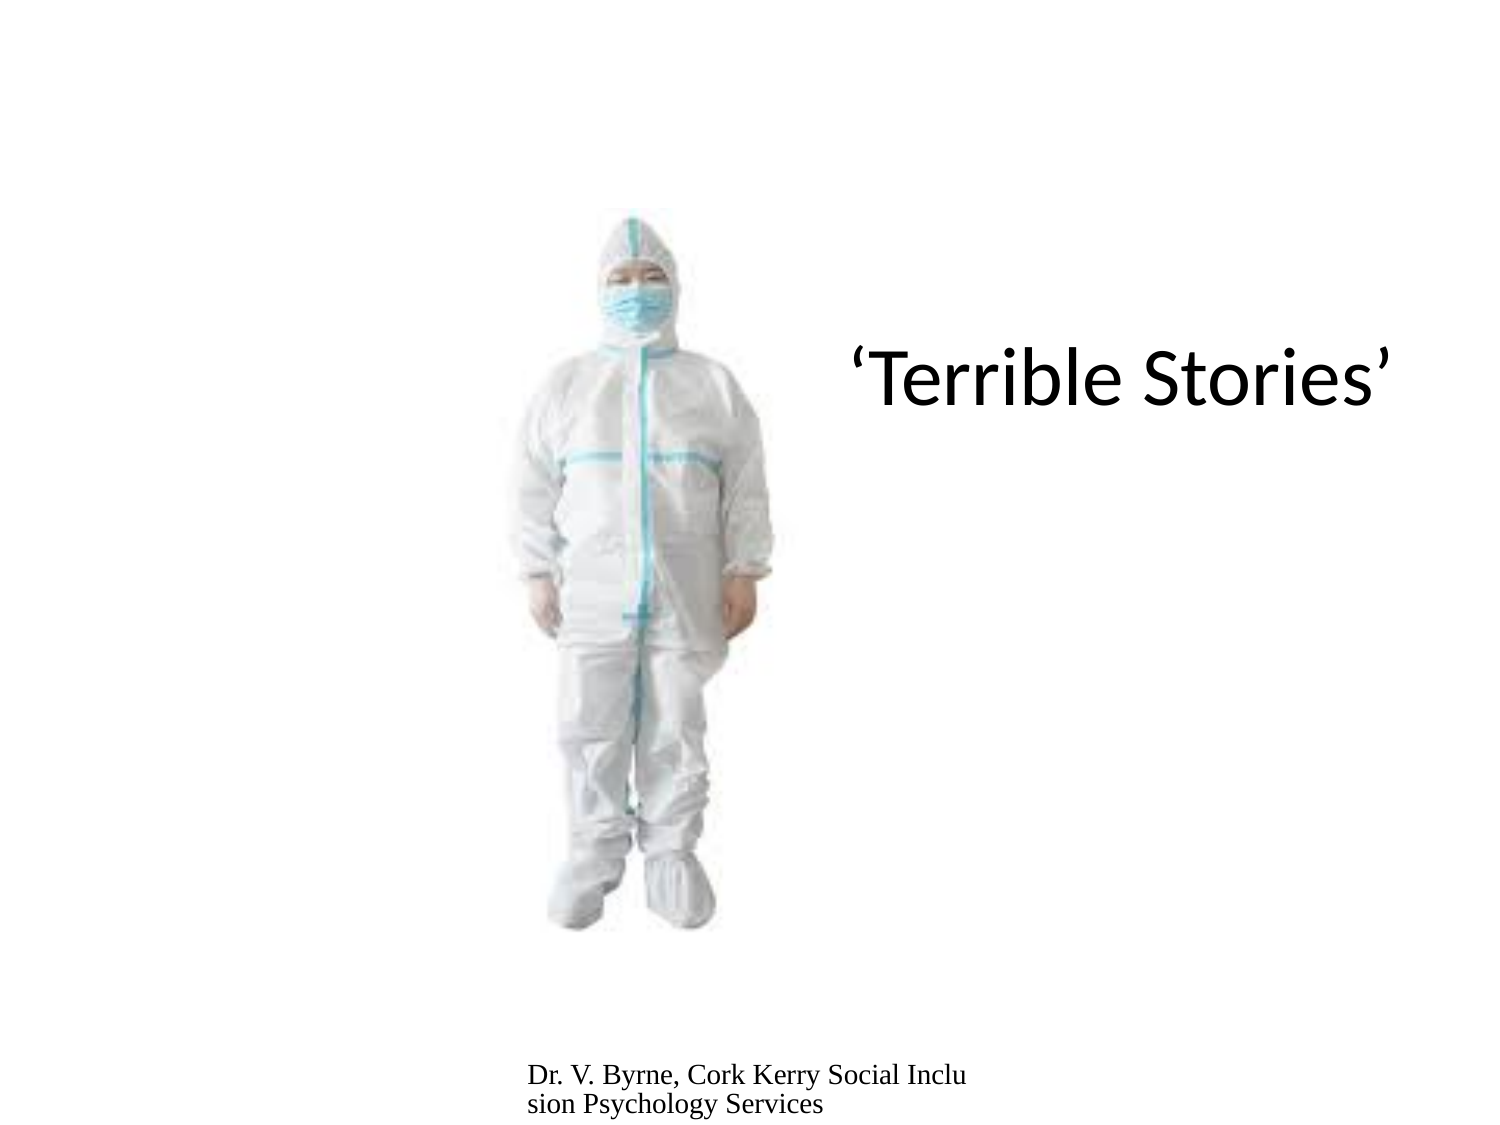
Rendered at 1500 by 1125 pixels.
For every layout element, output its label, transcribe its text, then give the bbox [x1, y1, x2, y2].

picture [324, 207, 951, 941]
footer Dr. V. Byrne, Cork Kerry Social Inclusion Psychology Services [512, 1042, 988, 1103]
text_box ‘Terrible Stories’ [956, 314, 1471, 430]
